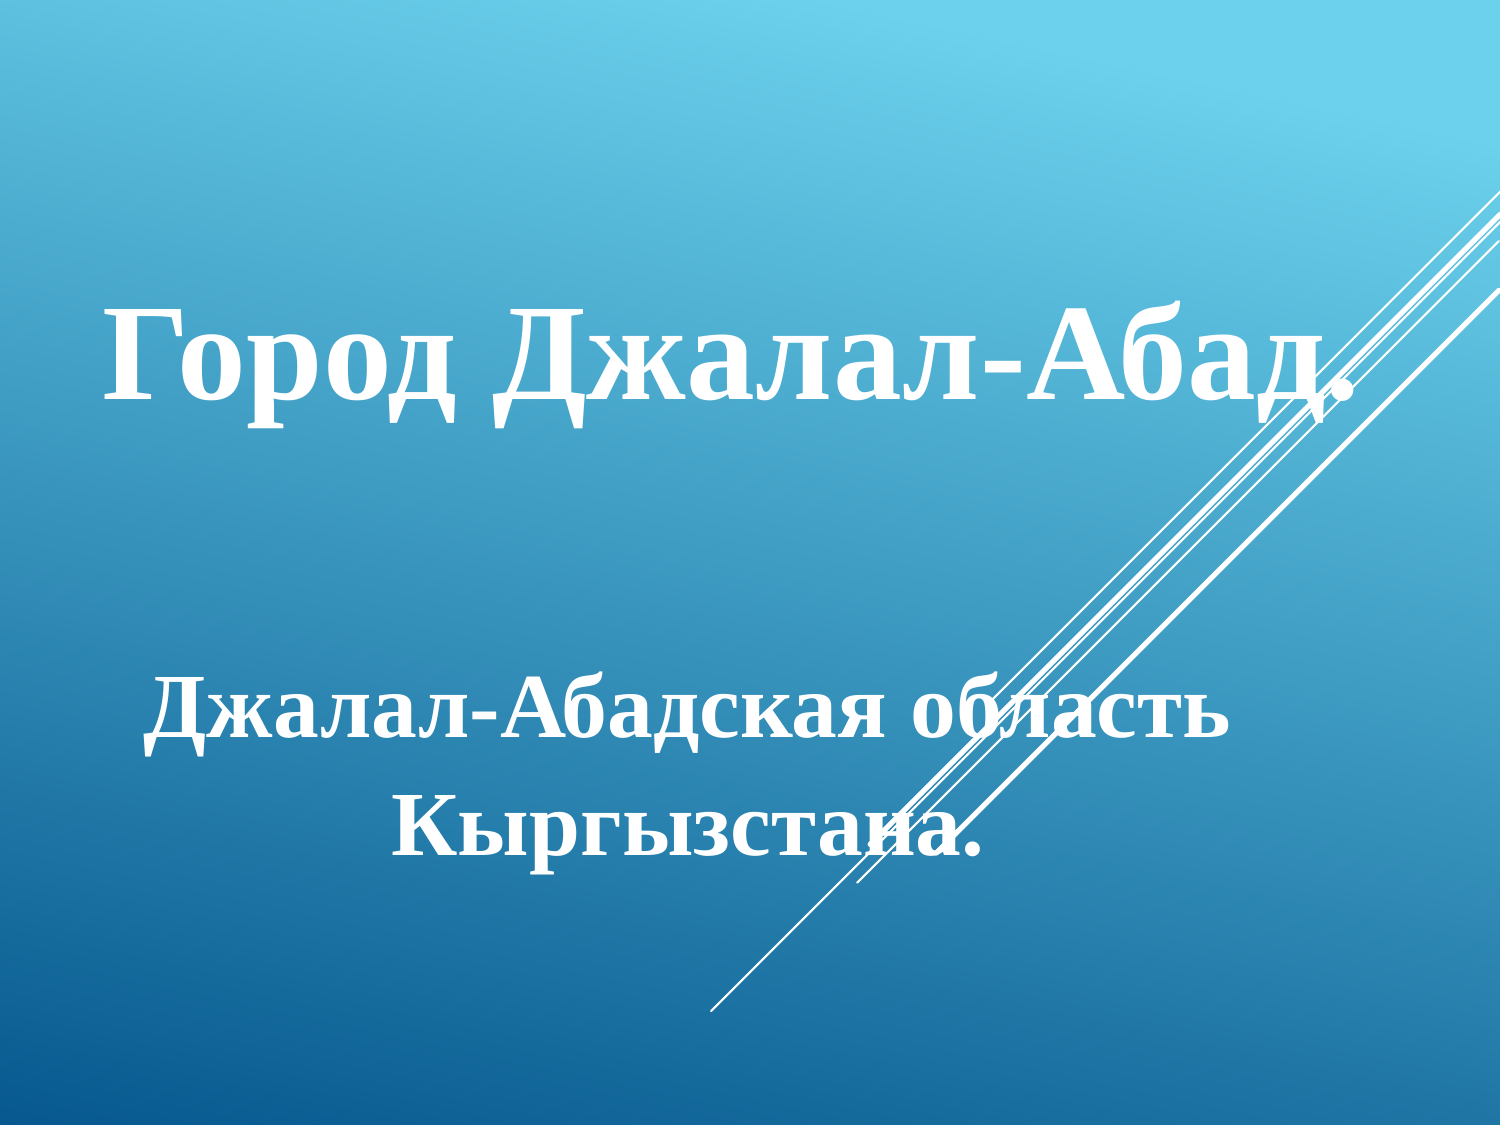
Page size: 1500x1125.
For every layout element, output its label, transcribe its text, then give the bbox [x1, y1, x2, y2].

subtitle Джалал-Абадская область Кыргызстана. [87, 630, 1290, 945]
title Город Джалал-Абад. [87, 87, 1461, 600]
